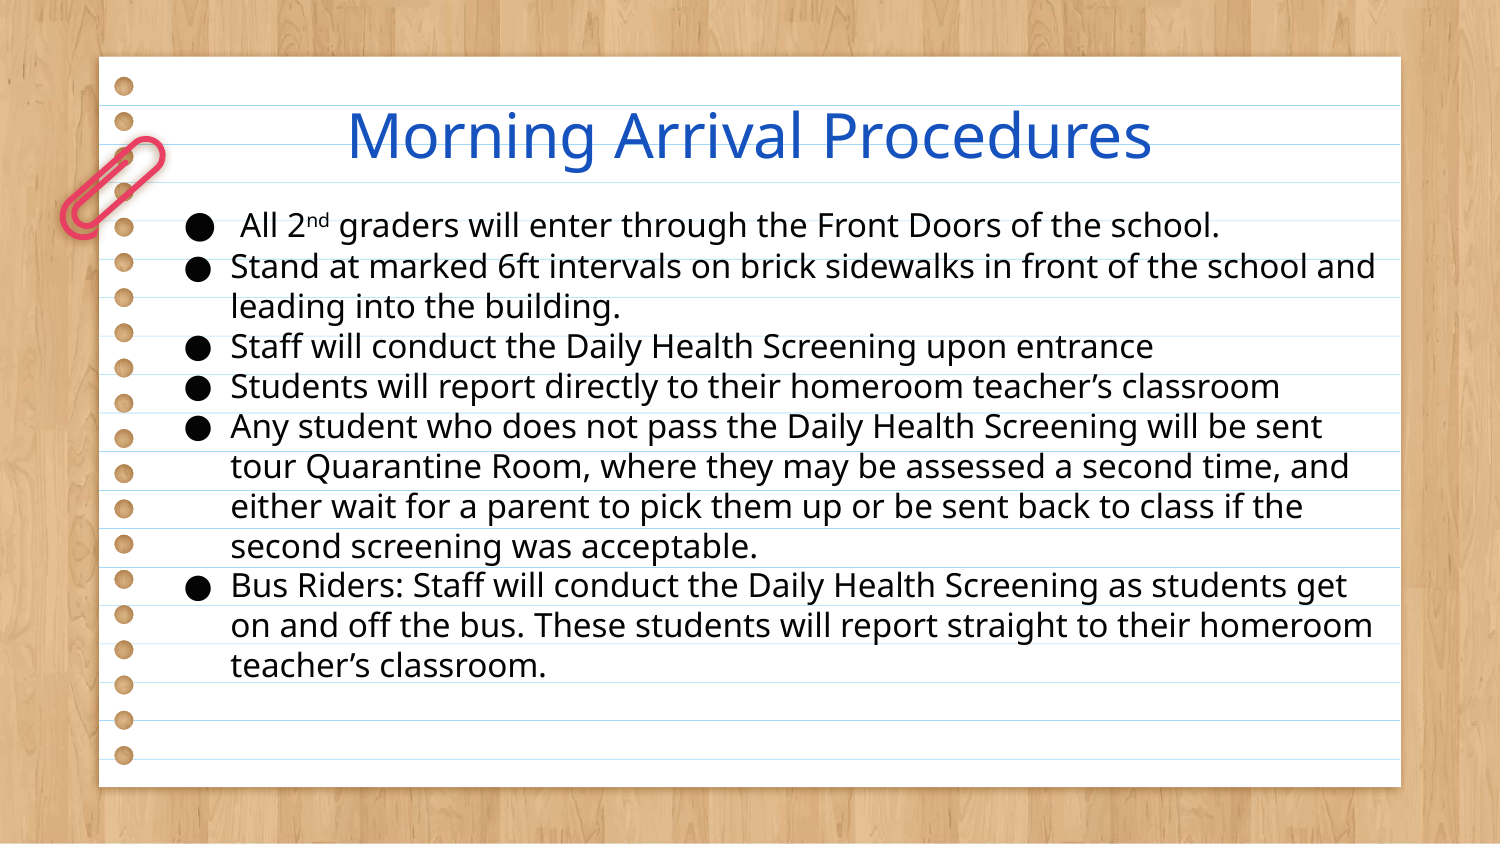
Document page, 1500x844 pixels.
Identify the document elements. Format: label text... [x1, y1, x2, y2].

list All 2nd graders will enter through the Front Doors of the school. Stand at marked 6ft intervals on brick sidewalks in front of the school and leading into the building. Staff will conduct the Daily Health Screening upon entrance Students will report directly to their homeroom teacher’s classroom Any student who does not pass the Daily Health Screening will be sent tour Quarantine Room, where they may be assessed a second time, and either wait for a parent to pick them up or be sent back to class if the second screening was acceptable. Bus Riders: Staff will conduct the Daily Health Screening as students get on and off the bus. These students will report straight to their homeroom teacher’s classroom. [168, 185, 1394, 763]
title Morning Arrival Procedures [146, 81, 1354, 186]
text_box [59, 136, 166, 241]
picture [0, 0, 1500, 844]
